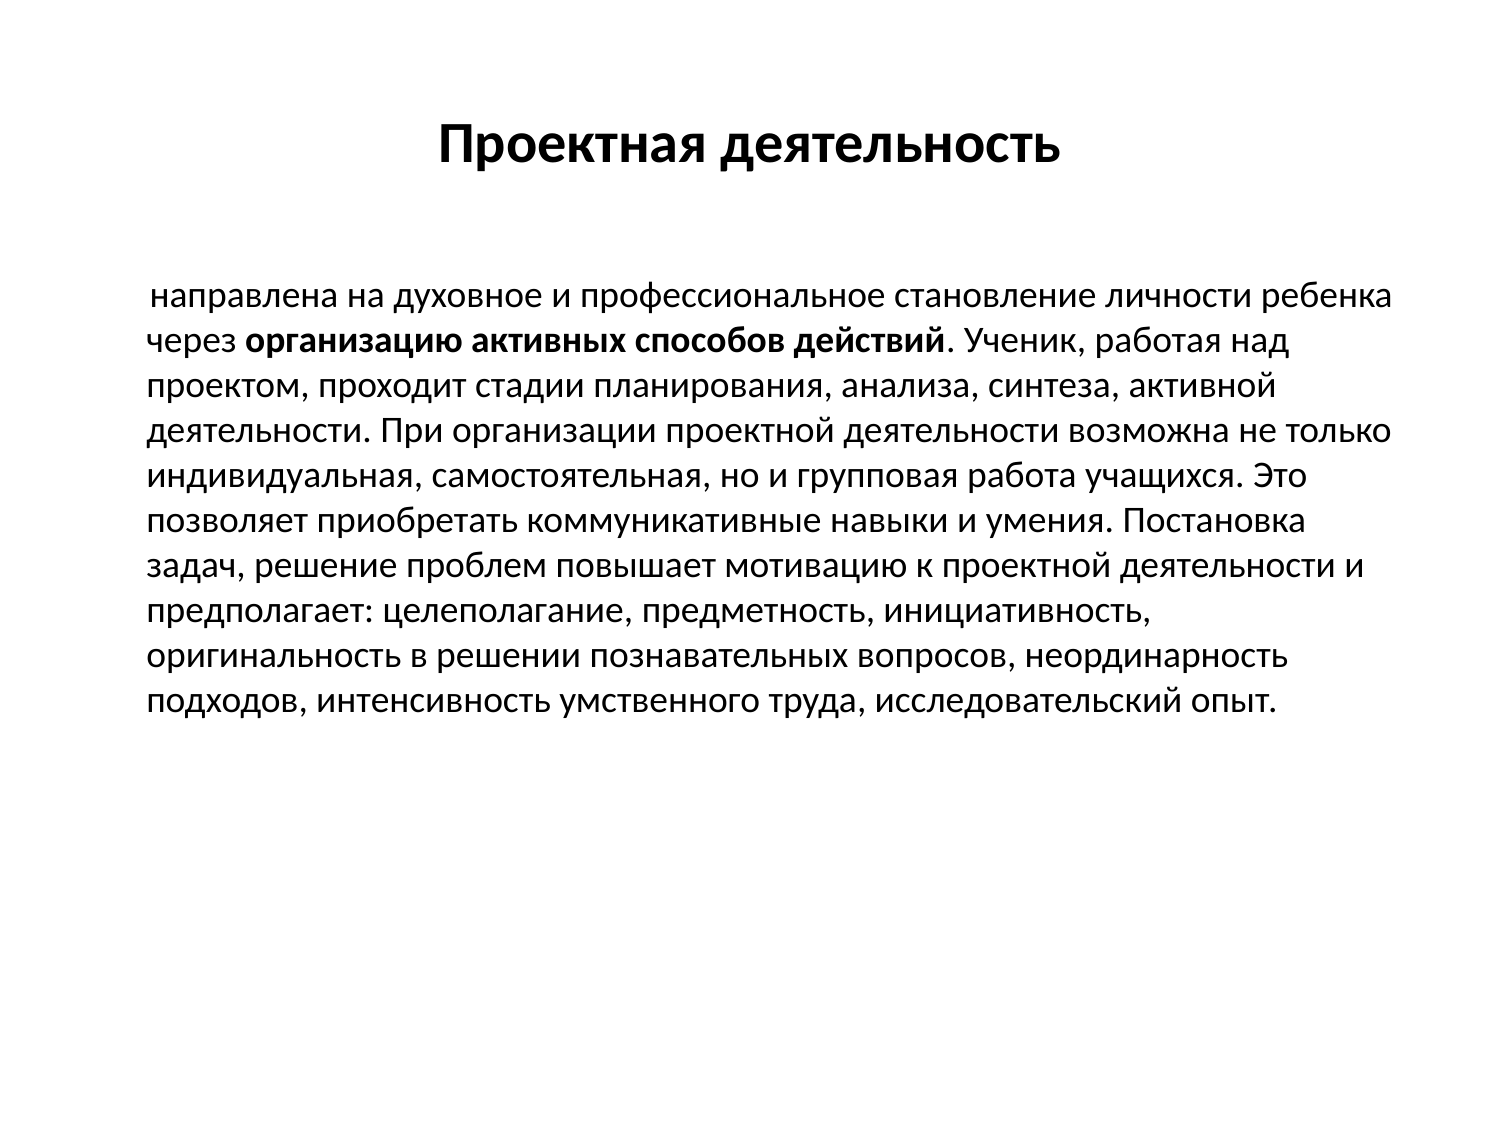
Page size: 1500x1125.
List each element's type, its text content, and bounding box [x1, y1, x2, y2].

title Проектная деятельность [75, 45, 1425, 233]
list направлена на духовное и профессиональное становление личности ребенка через организацию активных способов действий. Ученик, работая над проектом, проходит стадии планирования, анализа, синтеза, активной деятельности. При организации проектной деятельности возможна не только индивидуальная, самостоятельная, но и групповая работа учащихся. Это позволяет приобретать коммуникативные навыки и умения. Постановка задач, решение проблем повышает мотивацию к проектной деятельности и предполагает: целеполагание, предметность, инициативность, оригинальность в решении познавательных вопросов, неординарность подходов, интенсивность умственного труда, исследовательский опыт. [75, 262, 1425, 1005]
